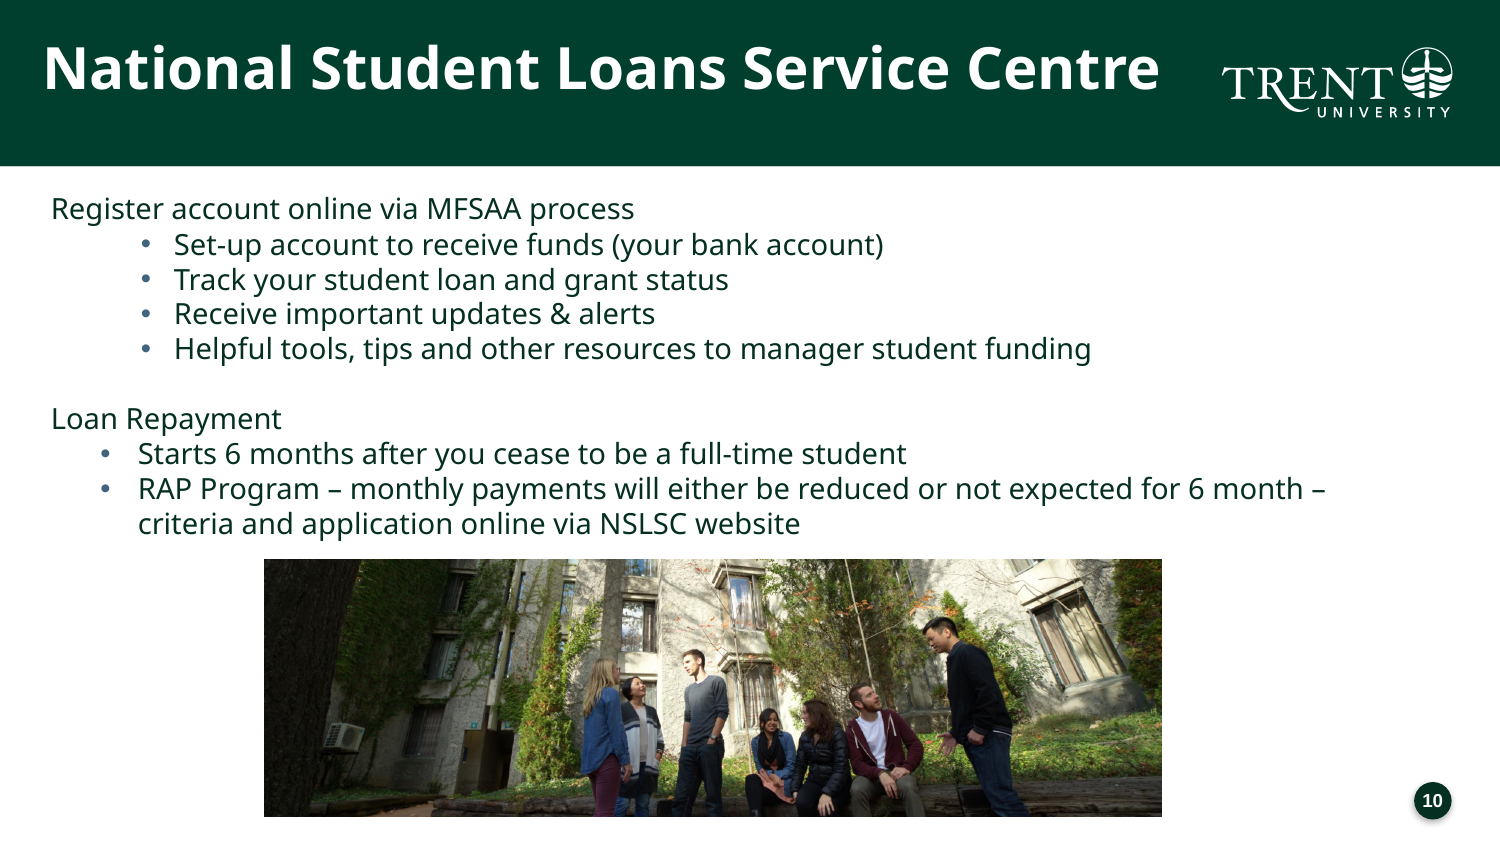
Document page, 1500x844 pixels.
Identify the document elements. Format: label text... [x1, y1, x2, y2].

slide_number 9 [1414, 783, 1452, 817]
picture [0, 0, 1500, 844]
title National Student Loans Service Centre [12, 30, 1415, 134]
list Register account online via MFSAA process Set-up account to receive funds (your bank account) Track your student loan and grant status Receive important updates & alerts Helpful tools, tips and other resources to manager student funding Loan Repayment Starts 6 months after you cease to be a full-time student RAP Program – monthly payments will either be reduced or not expected for 6 month – criteria and application online via NSLSC website [20, 175, 1415, 556]
